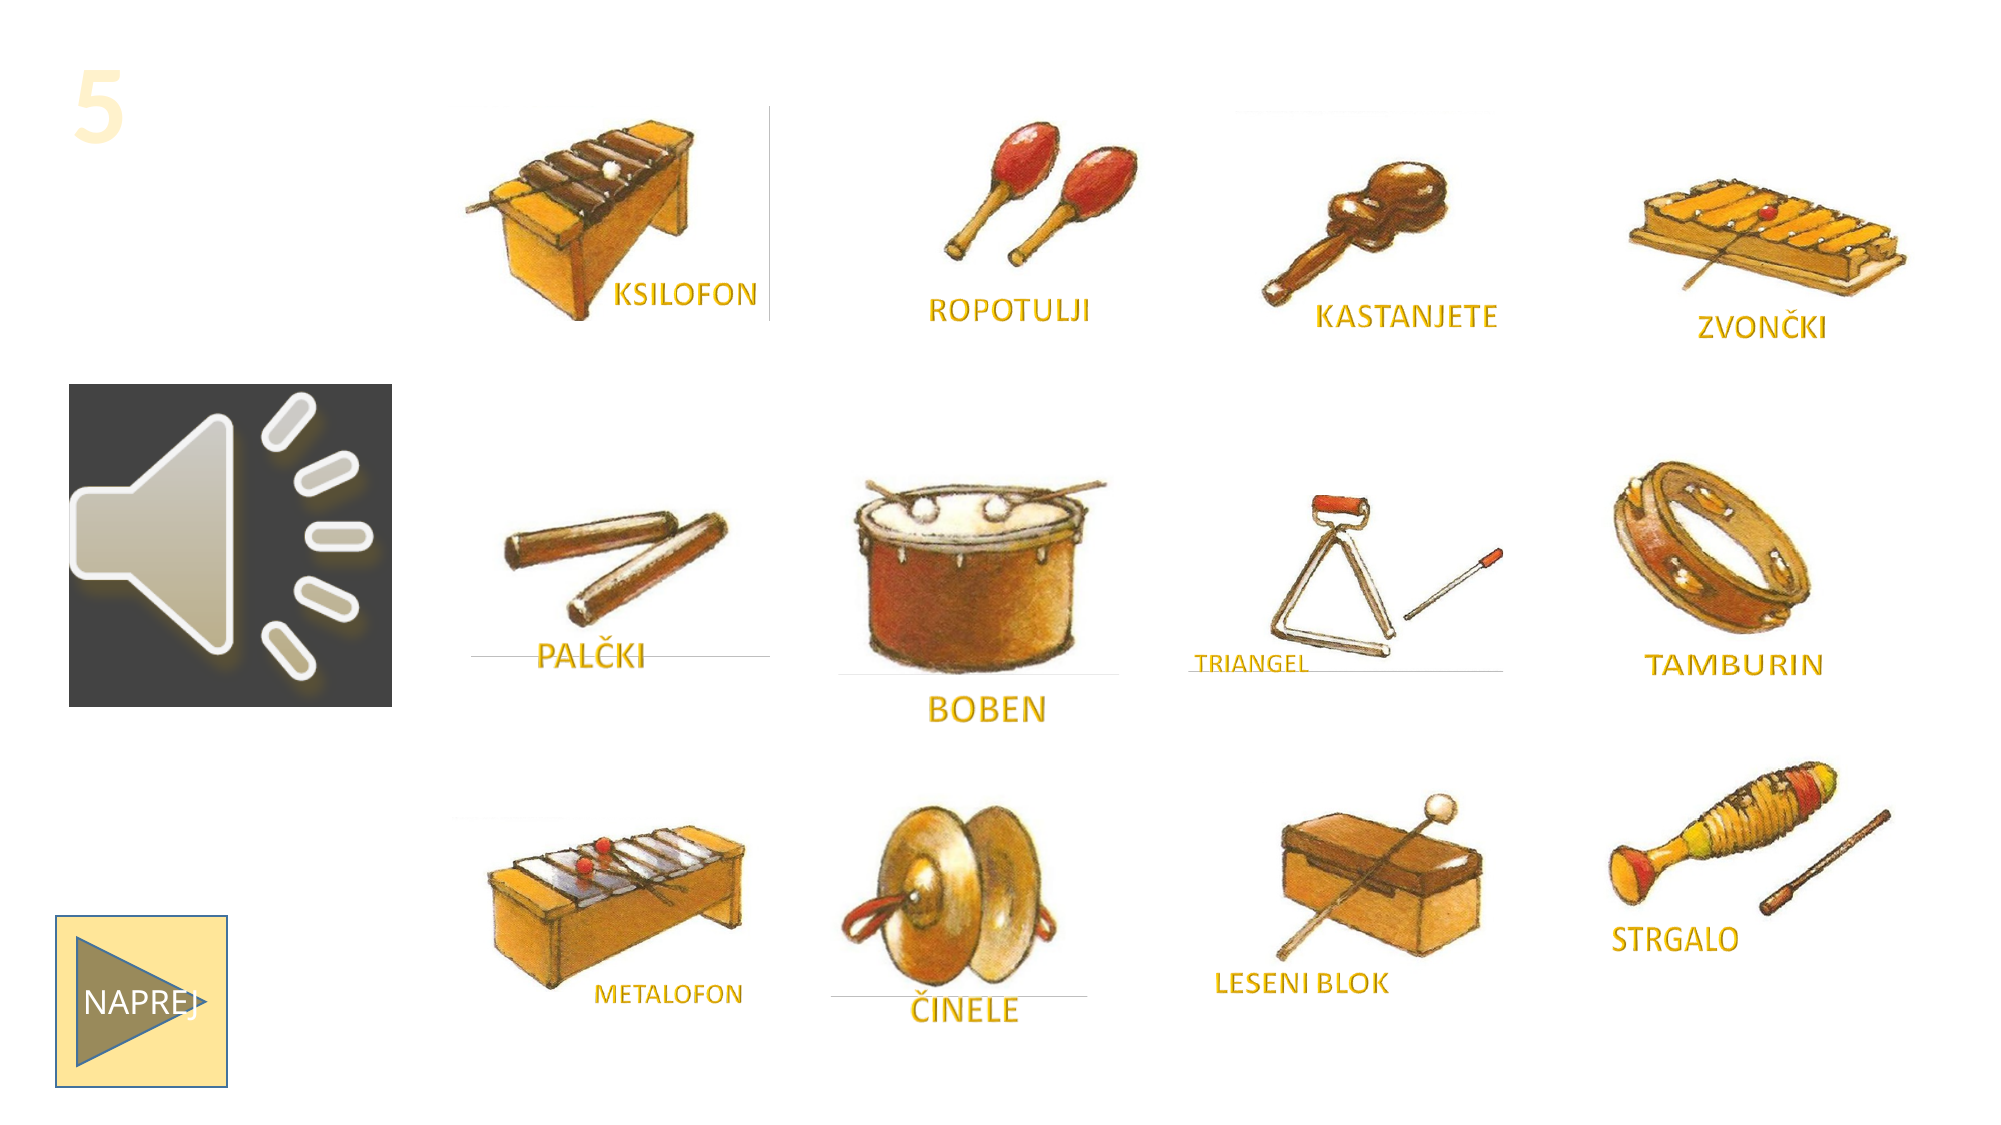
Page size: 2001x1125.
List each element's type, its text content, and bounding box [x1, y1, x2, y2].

picture [1592, 743, 1896, 970]
picture [471, 462, 770, 686]
picture [68, 383, 393, 709]
picture [1196, 782, 1520, 1009]
text_box NAPREJ [55, 915, 228, 1088]
picture [452, 817, 765, 1016]
picture [830, 793, 1088, 1040]
picture [1235, 111, 1520, 344]
text_box 5 [56, 23, 143, 174]
picture [838, 462, 1120, 741]
picture [1610, 143, 1915, 344]
picture [1592, 444, 1856, 691]
picture [1188, 495, 1504, 685]
picture [448, 106, 770, 321]
picture [901, 108, 1186, 337]
